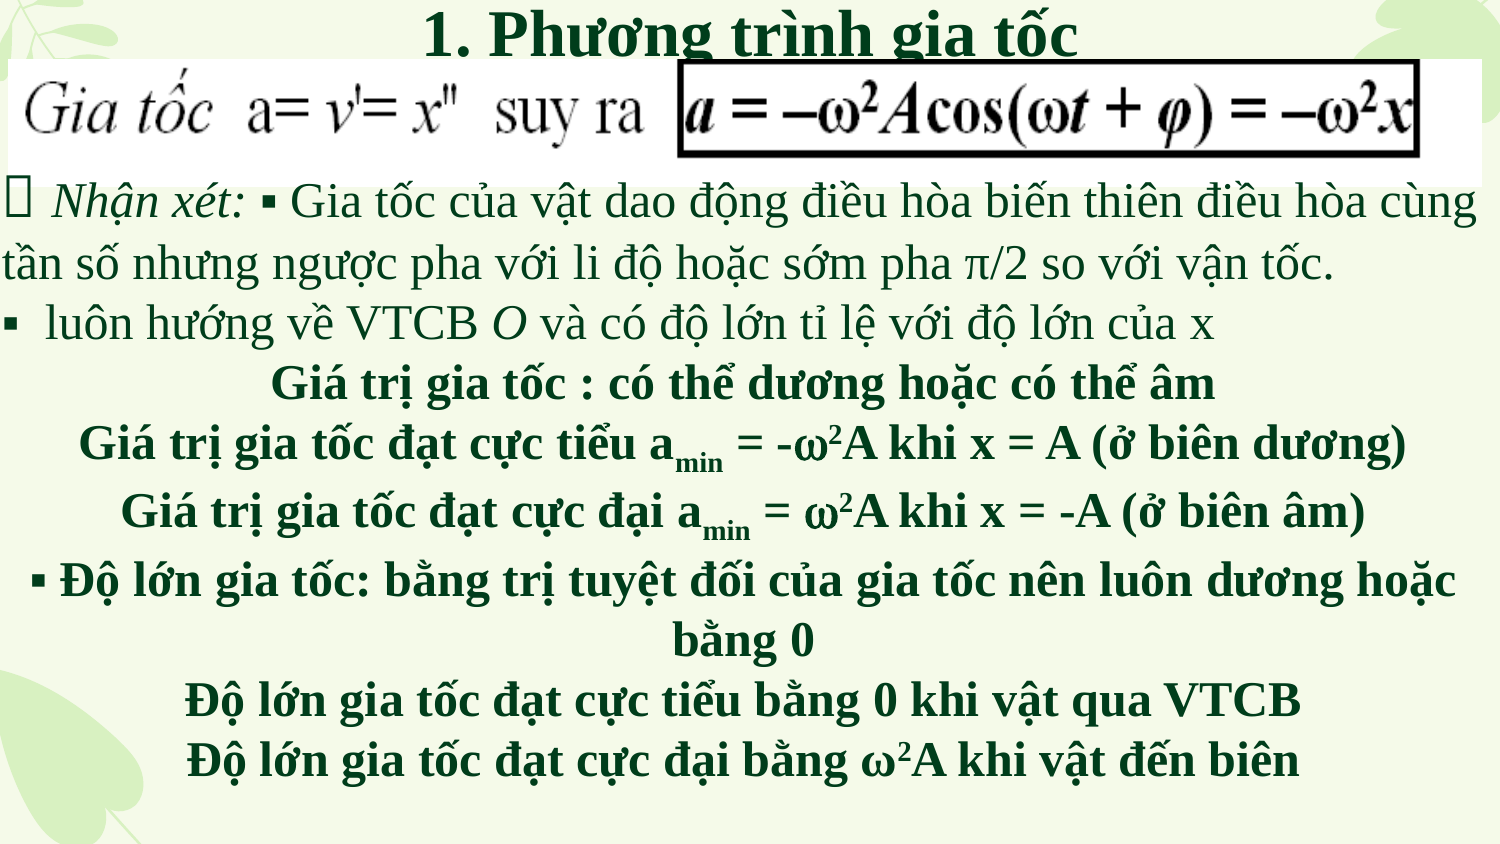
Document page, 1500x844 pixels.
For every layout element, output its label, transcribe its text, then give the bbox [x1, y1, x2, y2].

picture [8, 59, 1482, 187]
title 1. Phương trình gia tốc [19, 0, 1482, 58]
